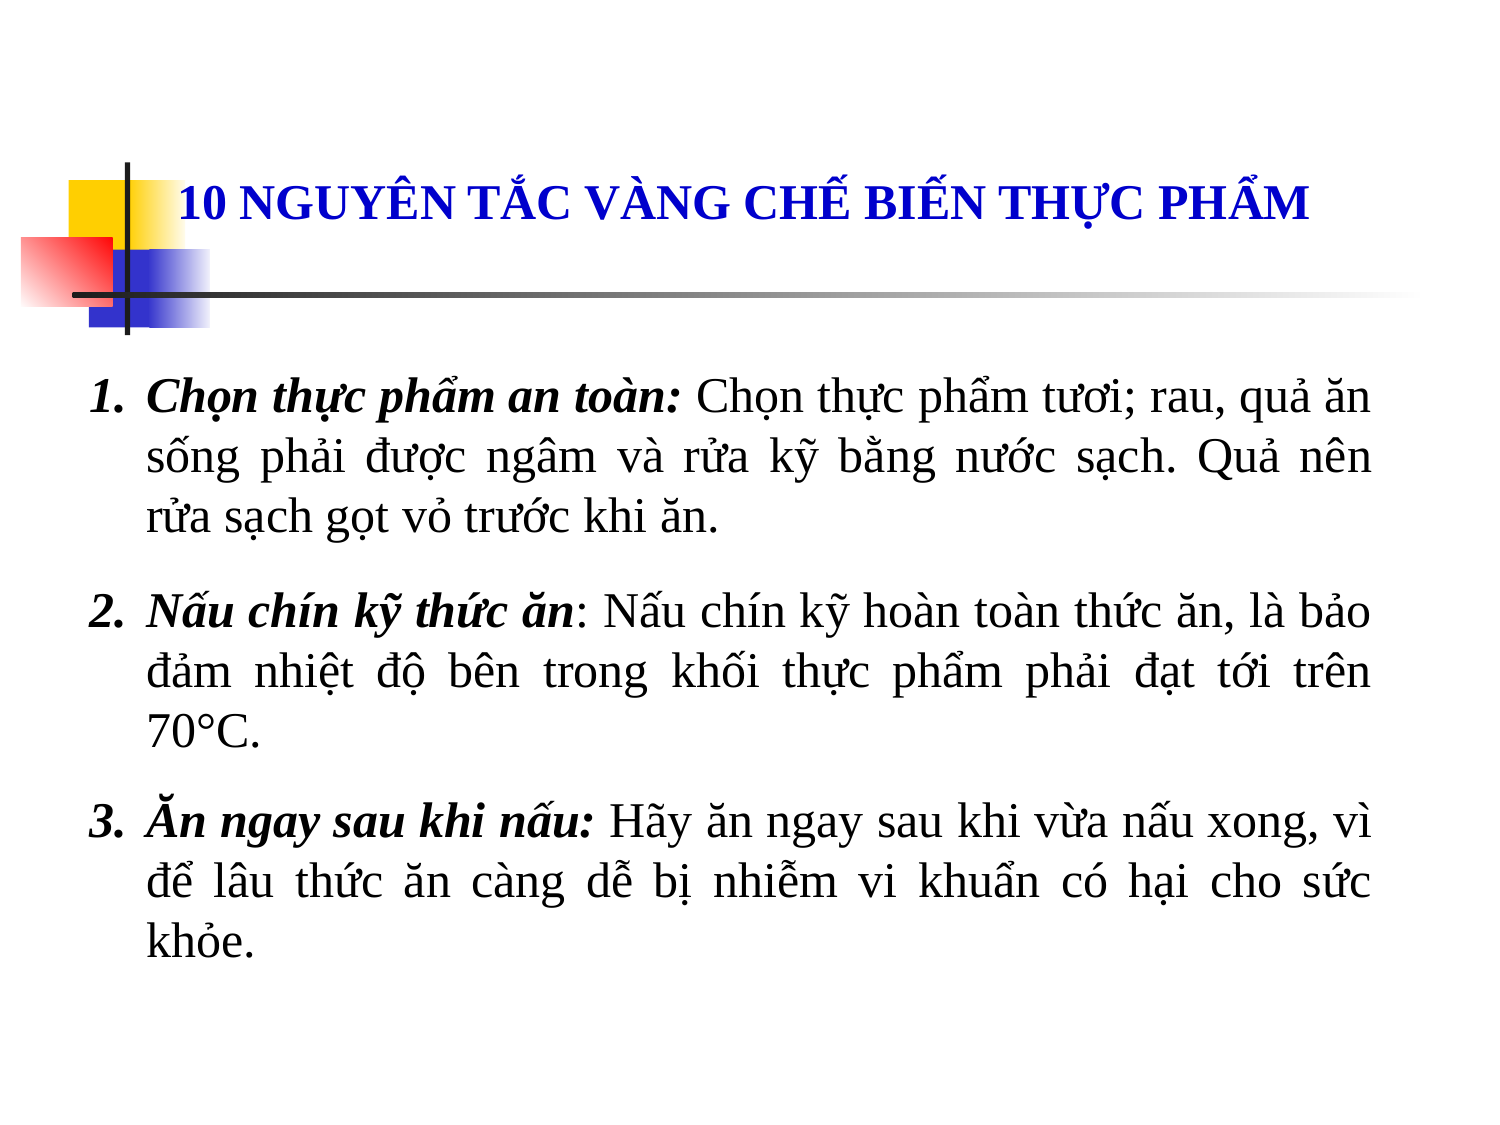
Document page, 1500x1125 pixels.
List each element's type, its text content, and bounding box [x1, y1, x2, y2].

text_box Chọn thực phẩm an toàn: Chọn thực phẩm tươi; rau, quả ăn sống phải được ngâm và rửa kỹ bằng nước sạch. Quả nên rửa sạch gọt vỏ trước khi ăn. Nấu chín kỹ thức ăn: Nấu chín kỹ hoàn toàn thức ăn, là bảo đảm nhiệt độ bên trong khối thực phẩm phải đạt tới trên 70°C. Ăn ngay sau khi nấu: Hãy ăn ngay sau khi vừa nấu xong, vì để lâu thức ăn càng dễ bị nhiễm vi khuẩn có hại cho sức khỏe. [75, 337, 1388, 975]
text_box 10 NGUYÊN TẮC VÀNG CHẾ BIẾN THỰC PHẨM [162, 162, 1350, 238]
